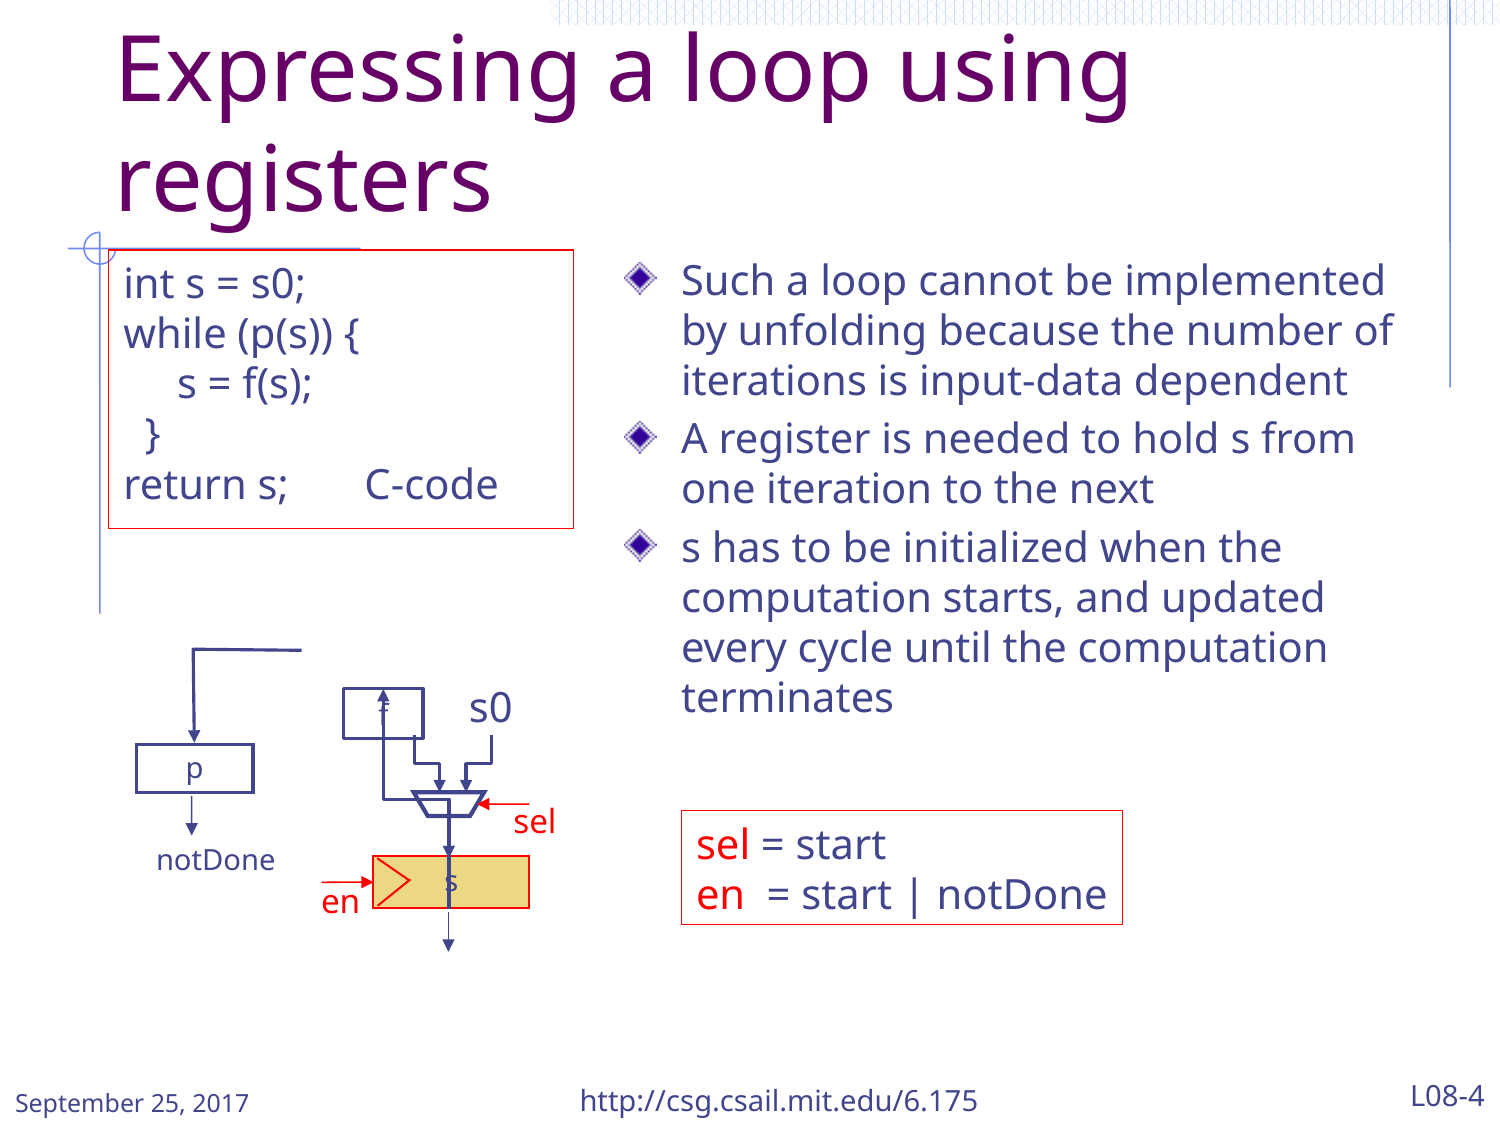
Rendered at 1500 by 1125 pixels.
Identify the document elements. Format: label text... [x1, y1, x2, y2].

text_box sel = start en = start | notDone [681, 810, 1123, 925]
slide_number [0, 1049, 313, 1125]
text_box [135, 648, 574, 952]
picture [624, 262, 657, 295]
footer http://csg.csail.mit.edu/6.175 [508, 1049, 1051, 1125]
picture [624, 529, 657, 562]
text_box int s = s0; while (p(s)) { s = f(s); } return s; C-code [108, 249, 574, 529]
slide_number L08-4 [1187, 1049, 1500, 1125]
title Expressing a loop using registers [99, 49, 1376, 238]
list Such a loop cannot be implemented by unfolding because the number of iterations is input-data dependent A register is needed to hold s from one iteration to the next s has to be initialized when the computation starts, and updated every cycle until the computation terminates [609, 246, 1448, 789]
picture [624, 421, 657, 454]
